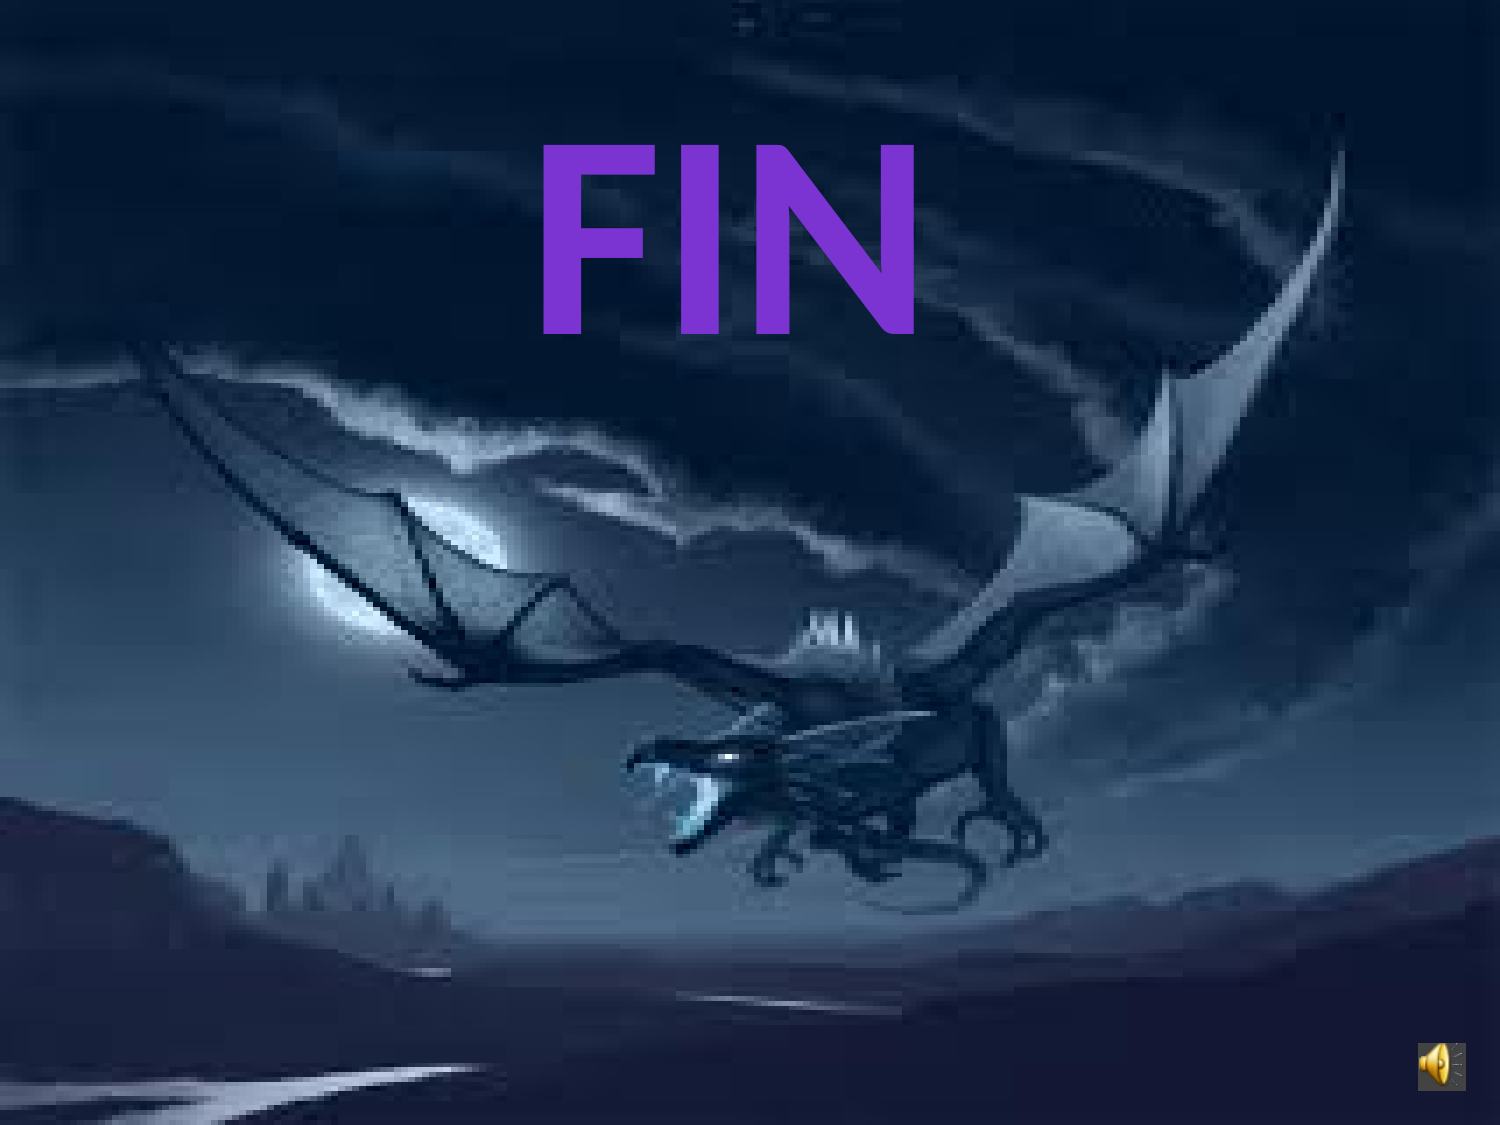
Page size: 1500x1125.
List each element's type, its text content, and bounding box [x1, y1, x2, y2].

list FIN [117, 35, 1468, 422]
picture [0, 0, 1500, 1125]
